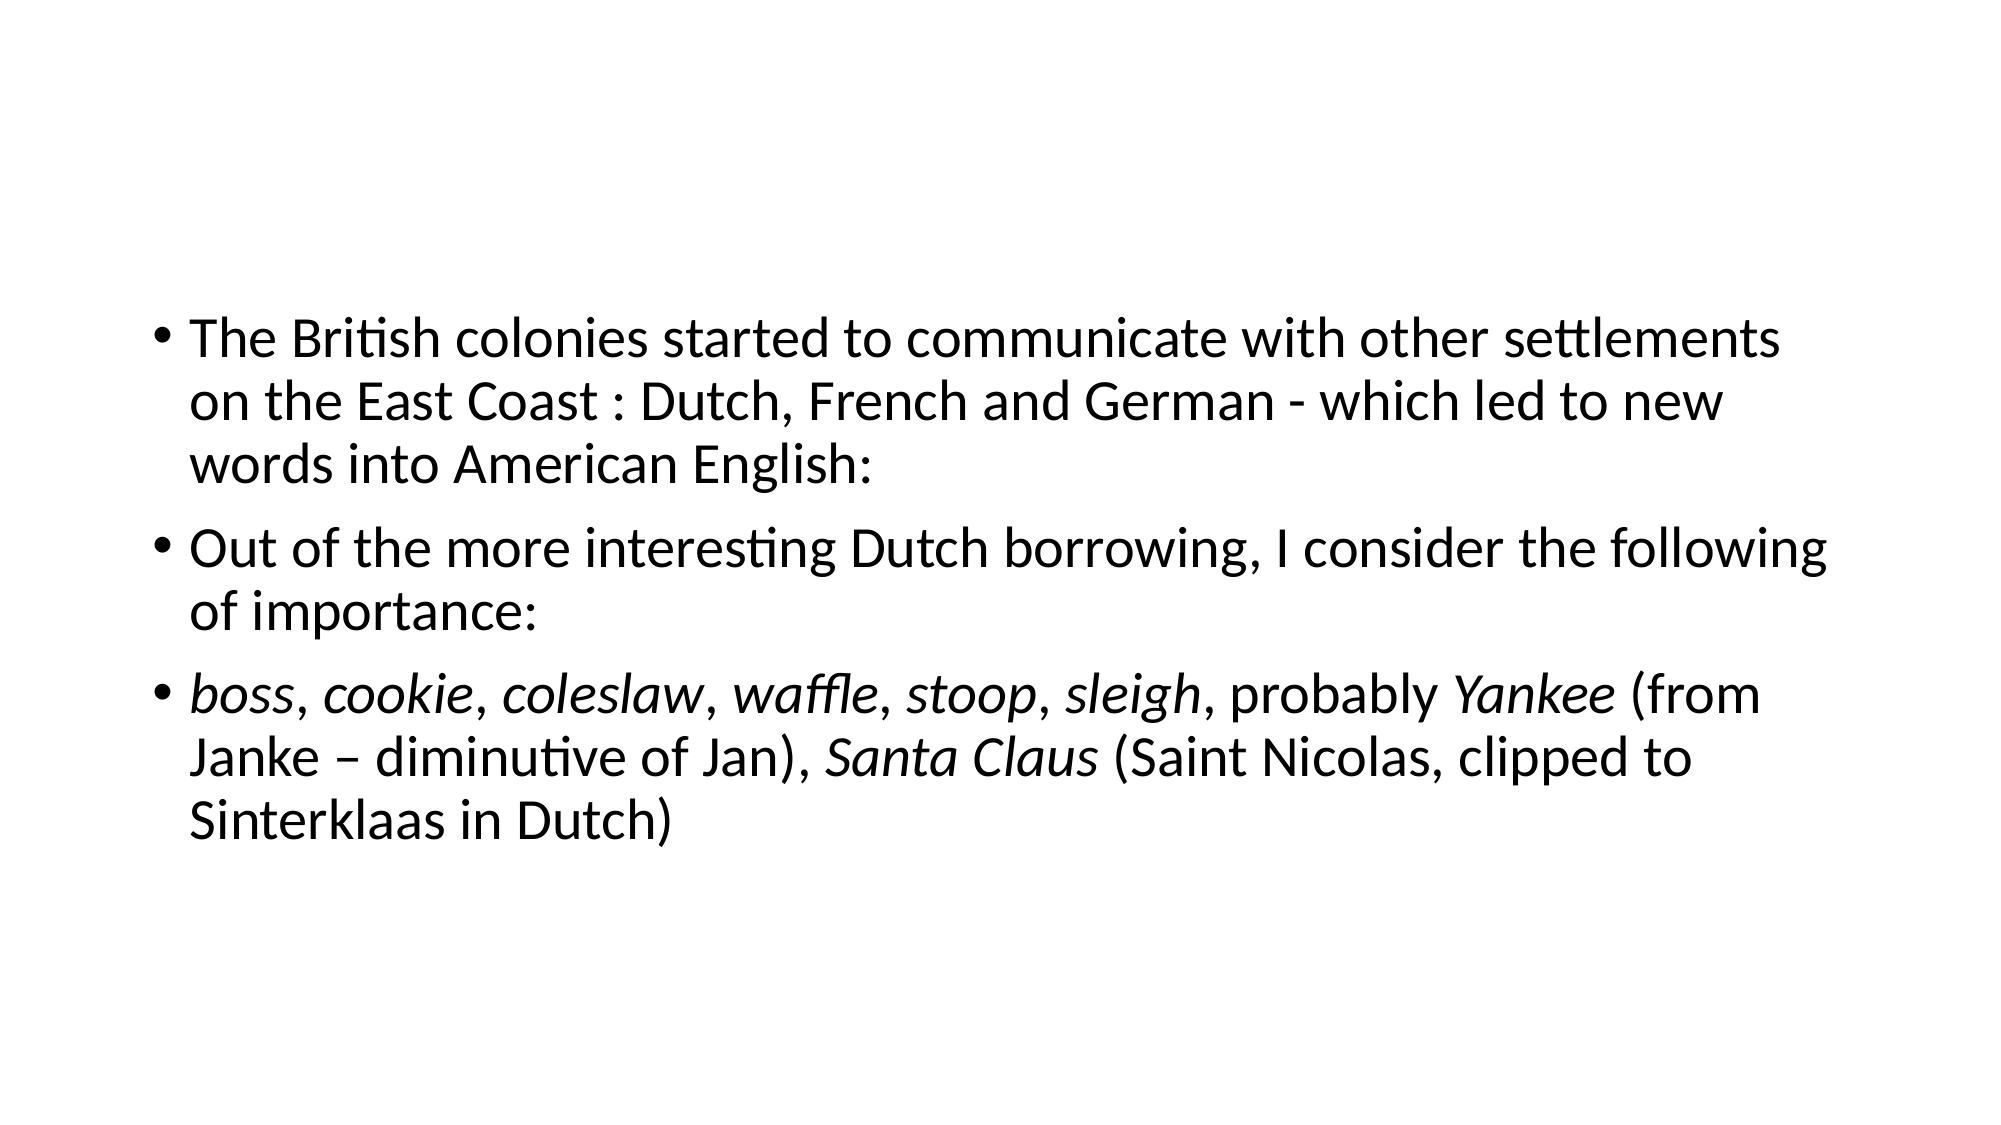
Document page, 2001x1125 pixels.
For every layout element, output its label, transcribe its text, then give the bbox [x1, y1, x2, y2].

list The British colonies started to communicate with other settlements on the East Coast : Dutch, French and German - which led to new words into American English: Out of the more interesting Dutch borrowing, I consider the following of importance: boss, cookie, coleslaw, waffle, stoop, sleigh, probably Yankee (from Janke – diminutive of Jan), Santa Claus (Saint Nicolas, clipped to Sinterklaas in Dutch) [137, 299, 1863, 1014]
